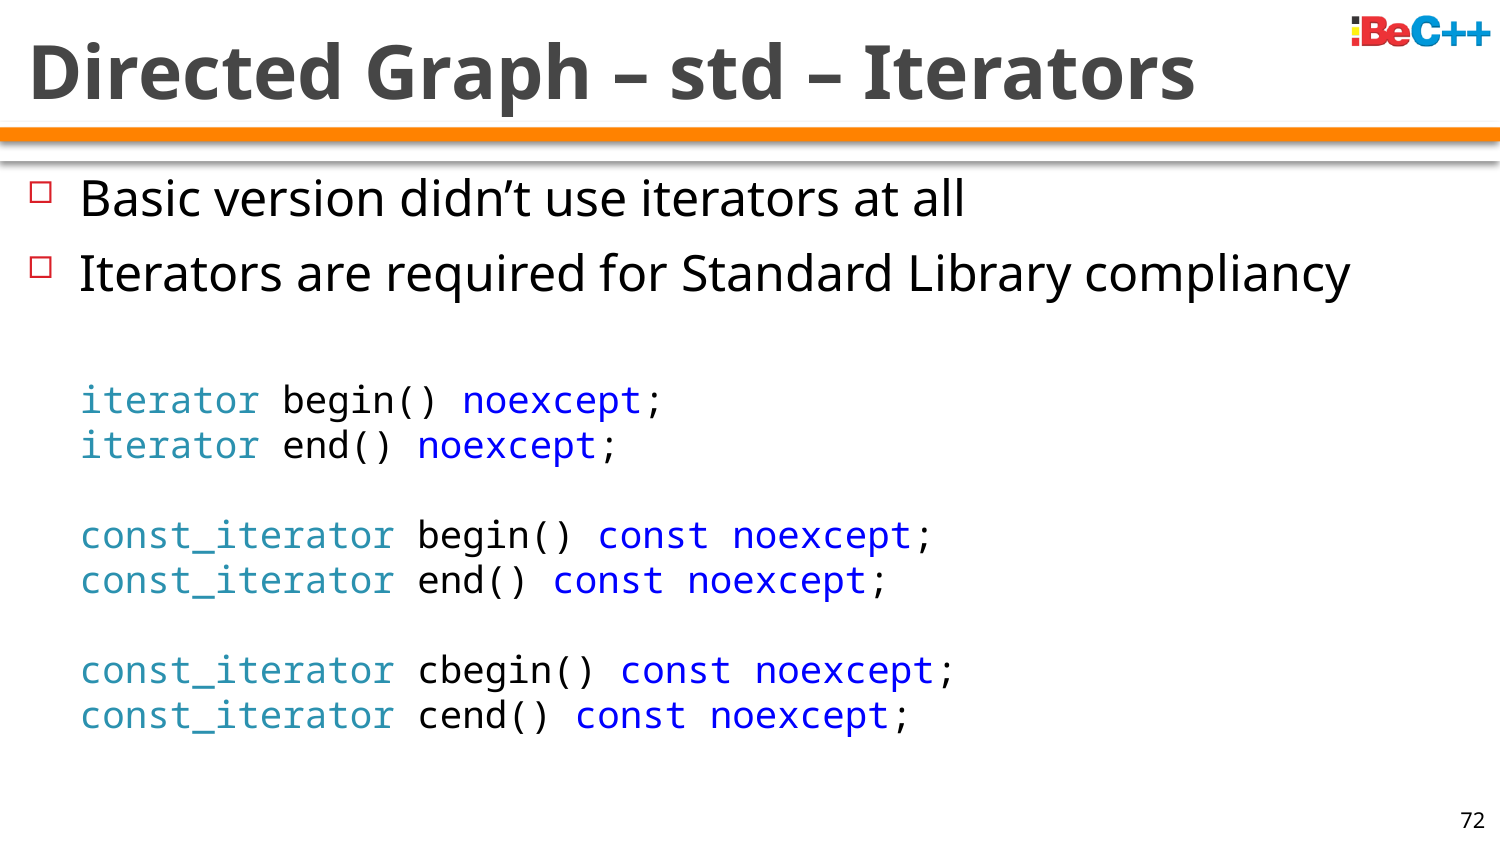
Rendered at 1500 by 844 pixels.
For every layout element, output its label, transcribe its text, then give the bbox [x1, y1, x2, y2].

picture [1350, 14, 1491, 30]
list Basic version didn’t use iterators at all Iterators are required for Standard Library compliancy iterator begin() noexcept; iterator end() noexcept; const_iterator begin() const noexcept; const_iterator end() const noexcept; const_iterator cbegin() const noexcept; const_iterator cend() const noexcept; [12, 159, 1488, 835]
title Directed Graph – std – Iterators [12, 19, 1488, 122]
